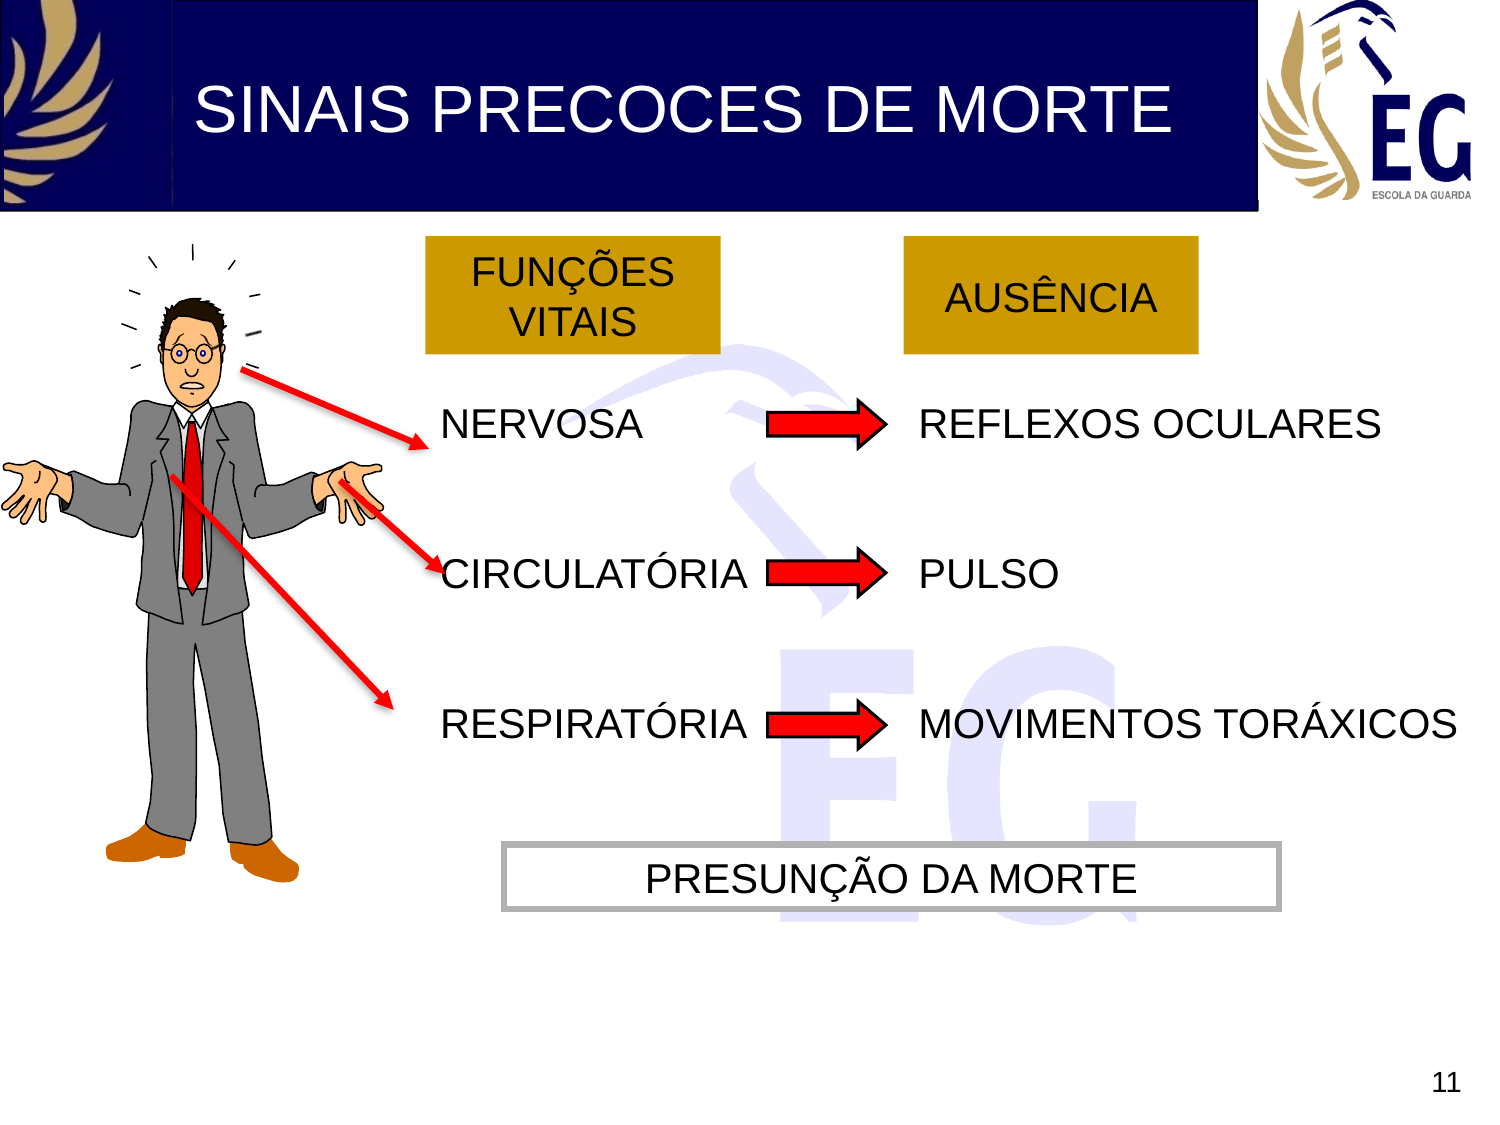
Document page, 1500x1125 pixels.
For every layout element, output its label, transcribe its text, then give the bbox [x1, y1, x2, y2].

text_box [391, 521, 446, 575]
text_box AUSÊNCIA [903, 236, 1199, 355]
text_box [0, 243, 387, 884]
text_box SINAIS PRECOCES DE MORTE [111, 2, 1258, 209]
text_box [767, 701, 886, 749]
picture [4, 0, 173, 208]
text_box [767, 400, 886, 448]
text_box FUNÇÕES VITAIS [425, 236, 721, 355]
text_box 11 [1405, 1055, 1489, 1114]
text_box PRESUNÇÃO DA MORTE [503, 844, 1279, 910]
text_box [391, 429, 430, 451]
text_box NERVOSA CIRCULATÓRIA RESPIRATÓRIA [425, 389, 788, 755]
text_box [767, 549, 886, 597]
text_box REFLEXOS OCULARES PULSO MOVIMENTOS TORÁXICOS [903, 389, 1477, 755]
picture [1258, 0, 1471, 200]
